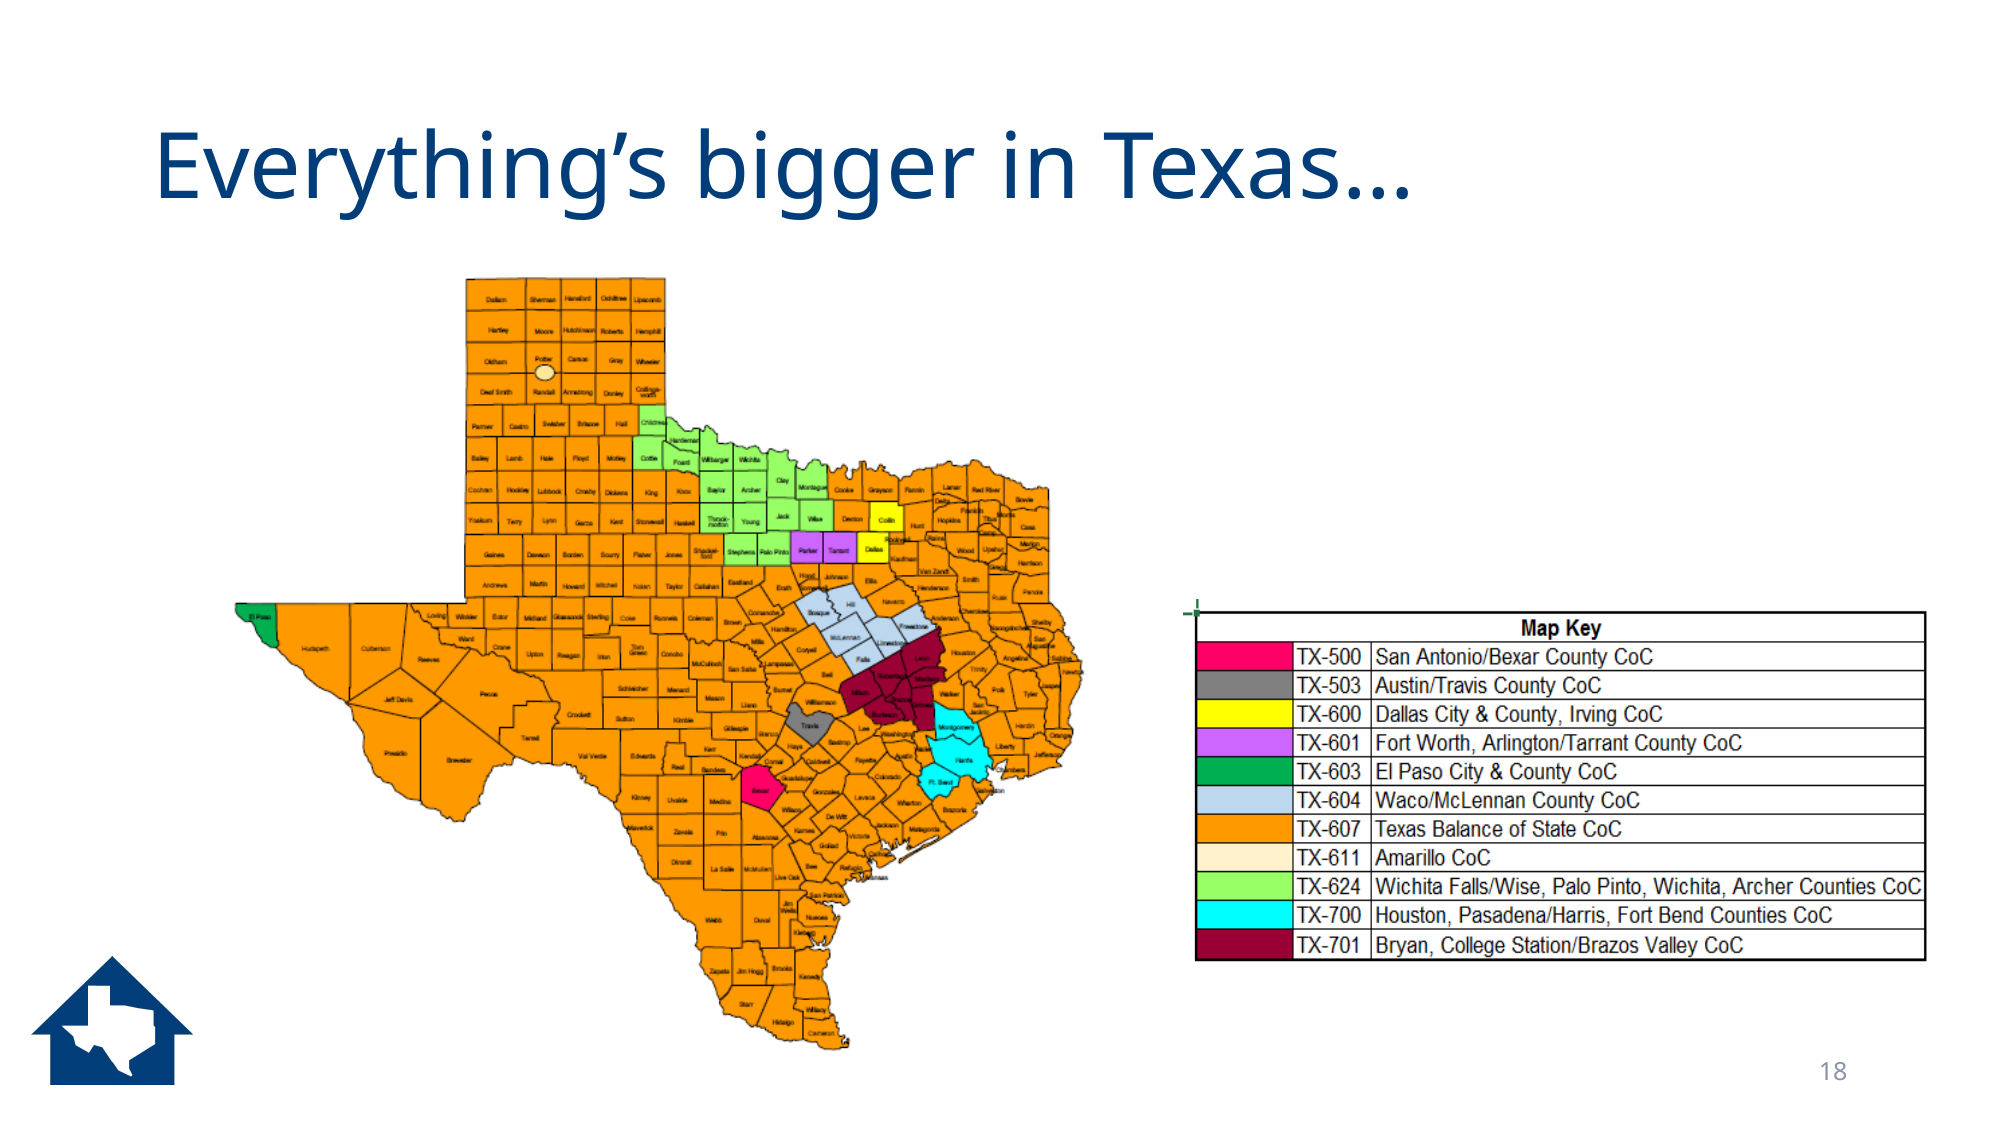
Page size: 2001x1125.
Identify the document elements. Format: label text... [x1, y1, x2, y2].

picture [1183, 599, 1941, 975]
title Everything’s bigger in Texas… [137, 59, 1863, 278]
picture [31, 956, 193, 1085]
slide_number 18 [1412, 1042, 1863, 1103]
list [203, 261, 1103, 1080]
